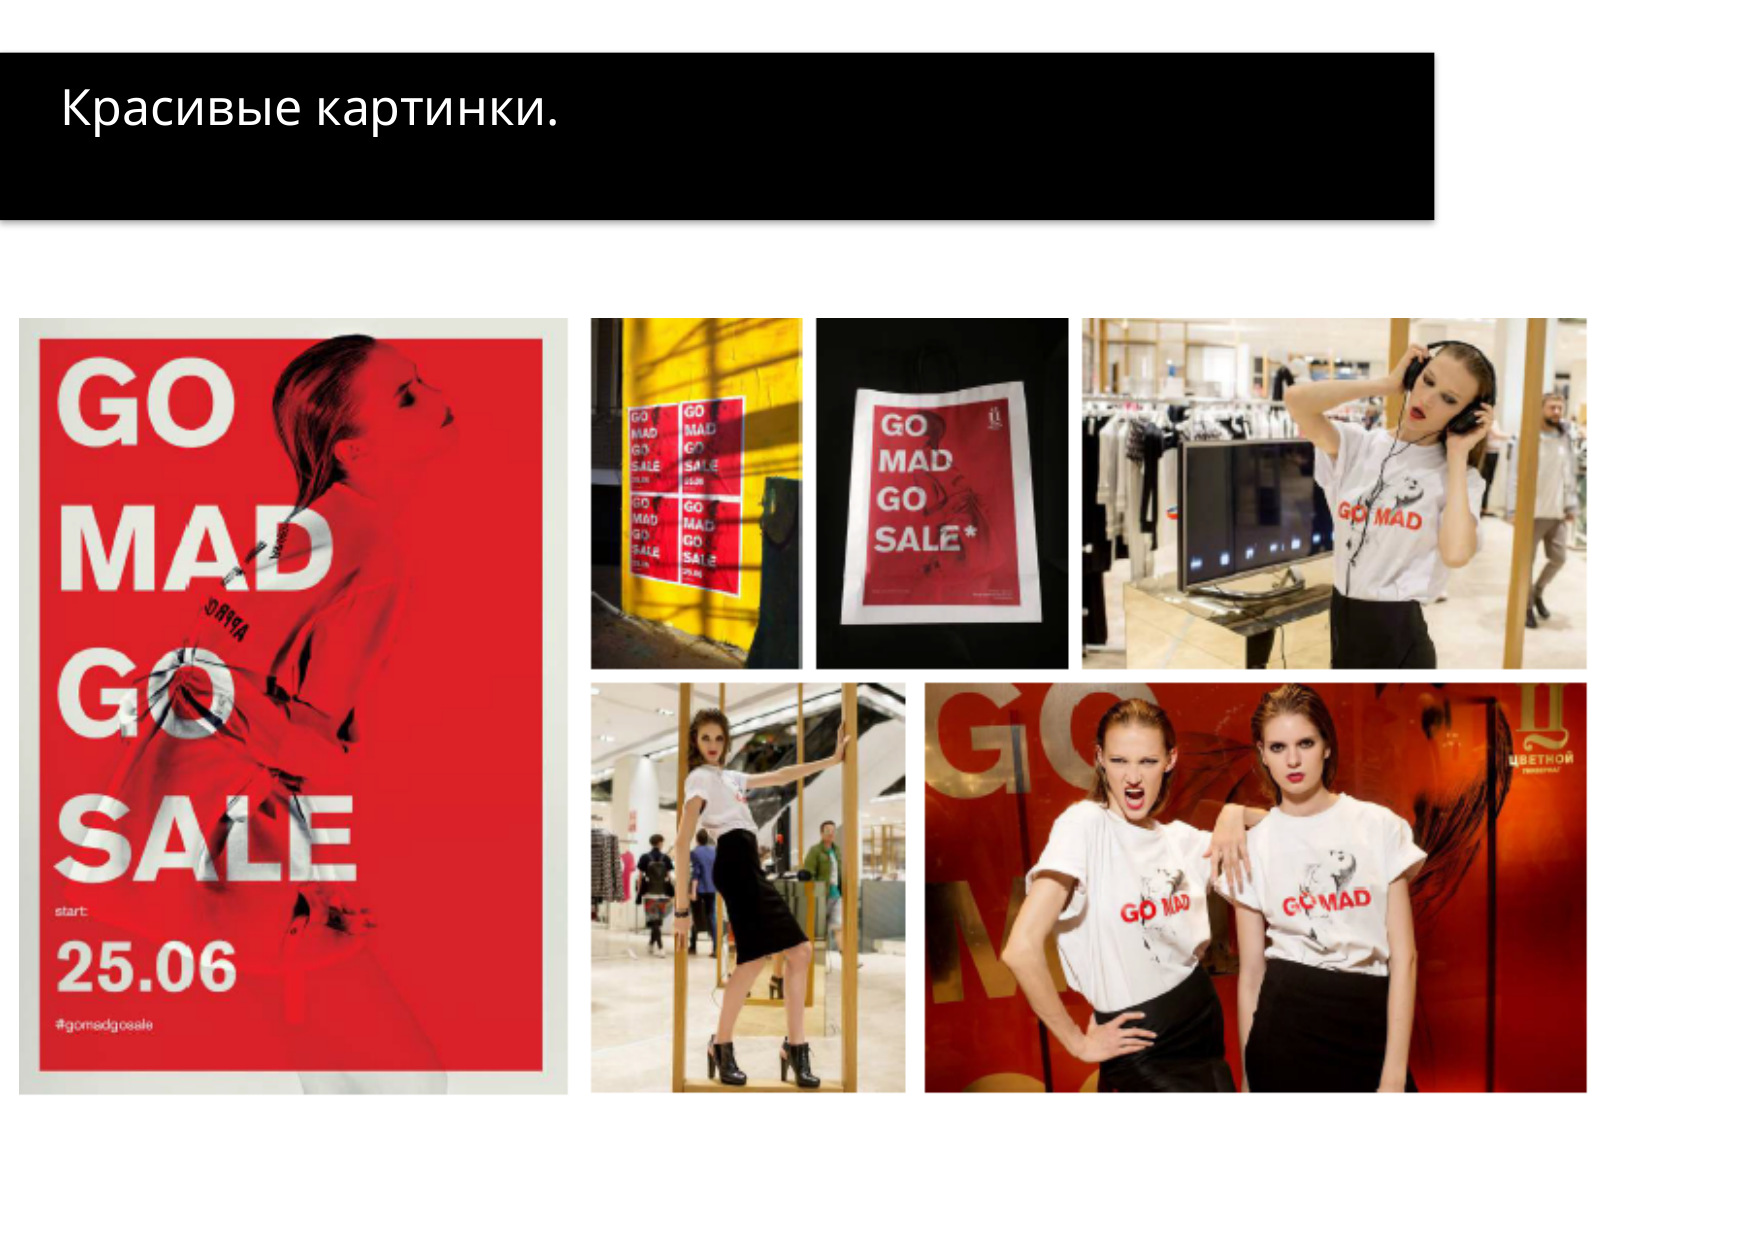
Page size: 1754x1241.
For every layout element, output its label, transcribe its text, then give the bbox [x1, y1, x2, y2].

picture [18, 317, 1593, 1099]
text_box Красивые картинки. [45, 68, 1380, 143]
text_box [0, 52, 1435, 221]
